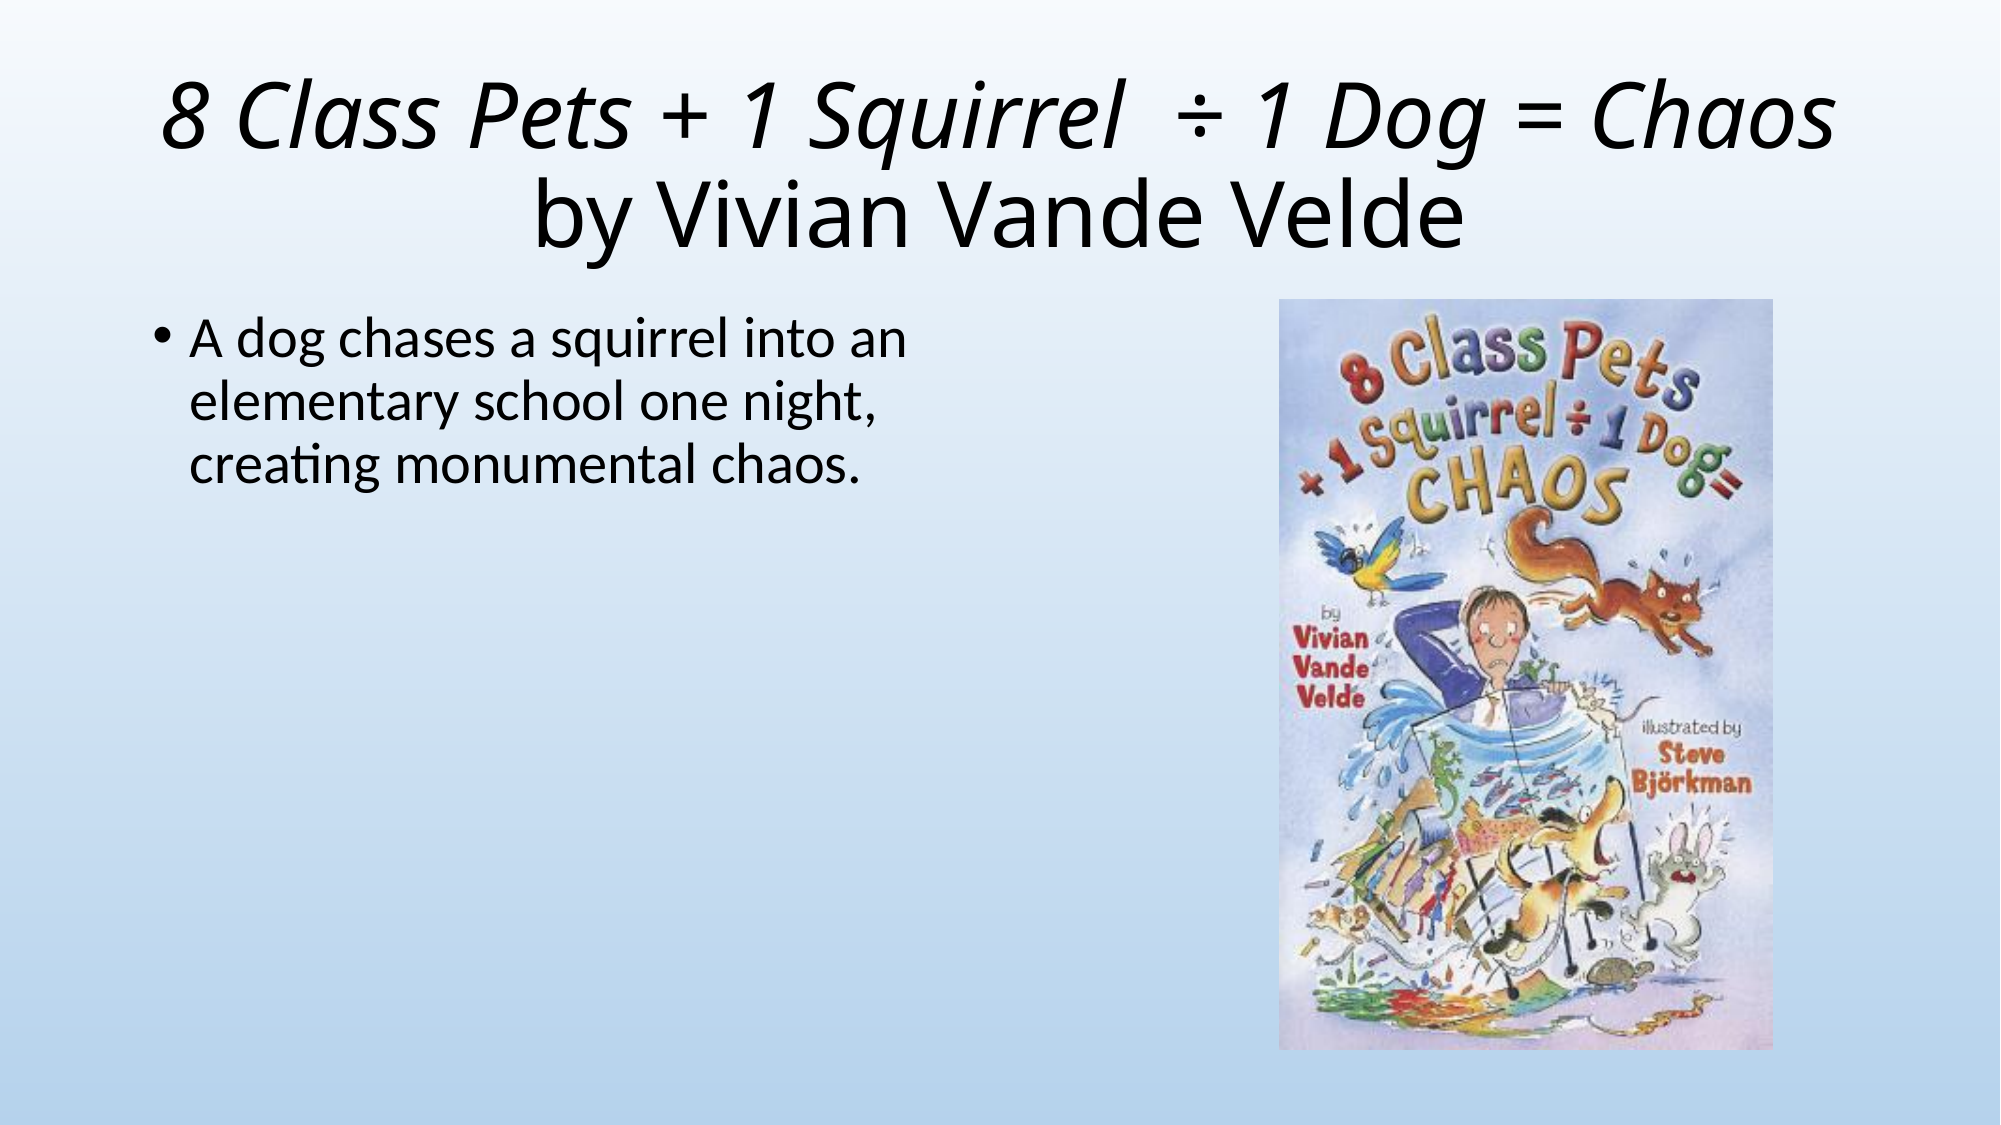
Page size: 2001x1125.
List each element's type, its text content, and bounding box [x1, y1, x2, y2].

picture [1279, 299, 1773, 1050]
list A dog chases a squirrel into an elementary school one night, creating monumental chaos. [137, 299, 988, 1014]
title 8 Class Pets + 1 Squirrel ÷ 1 Dog = Chaos by Vivian Vande Velde [137, 59, 1863, 278]
